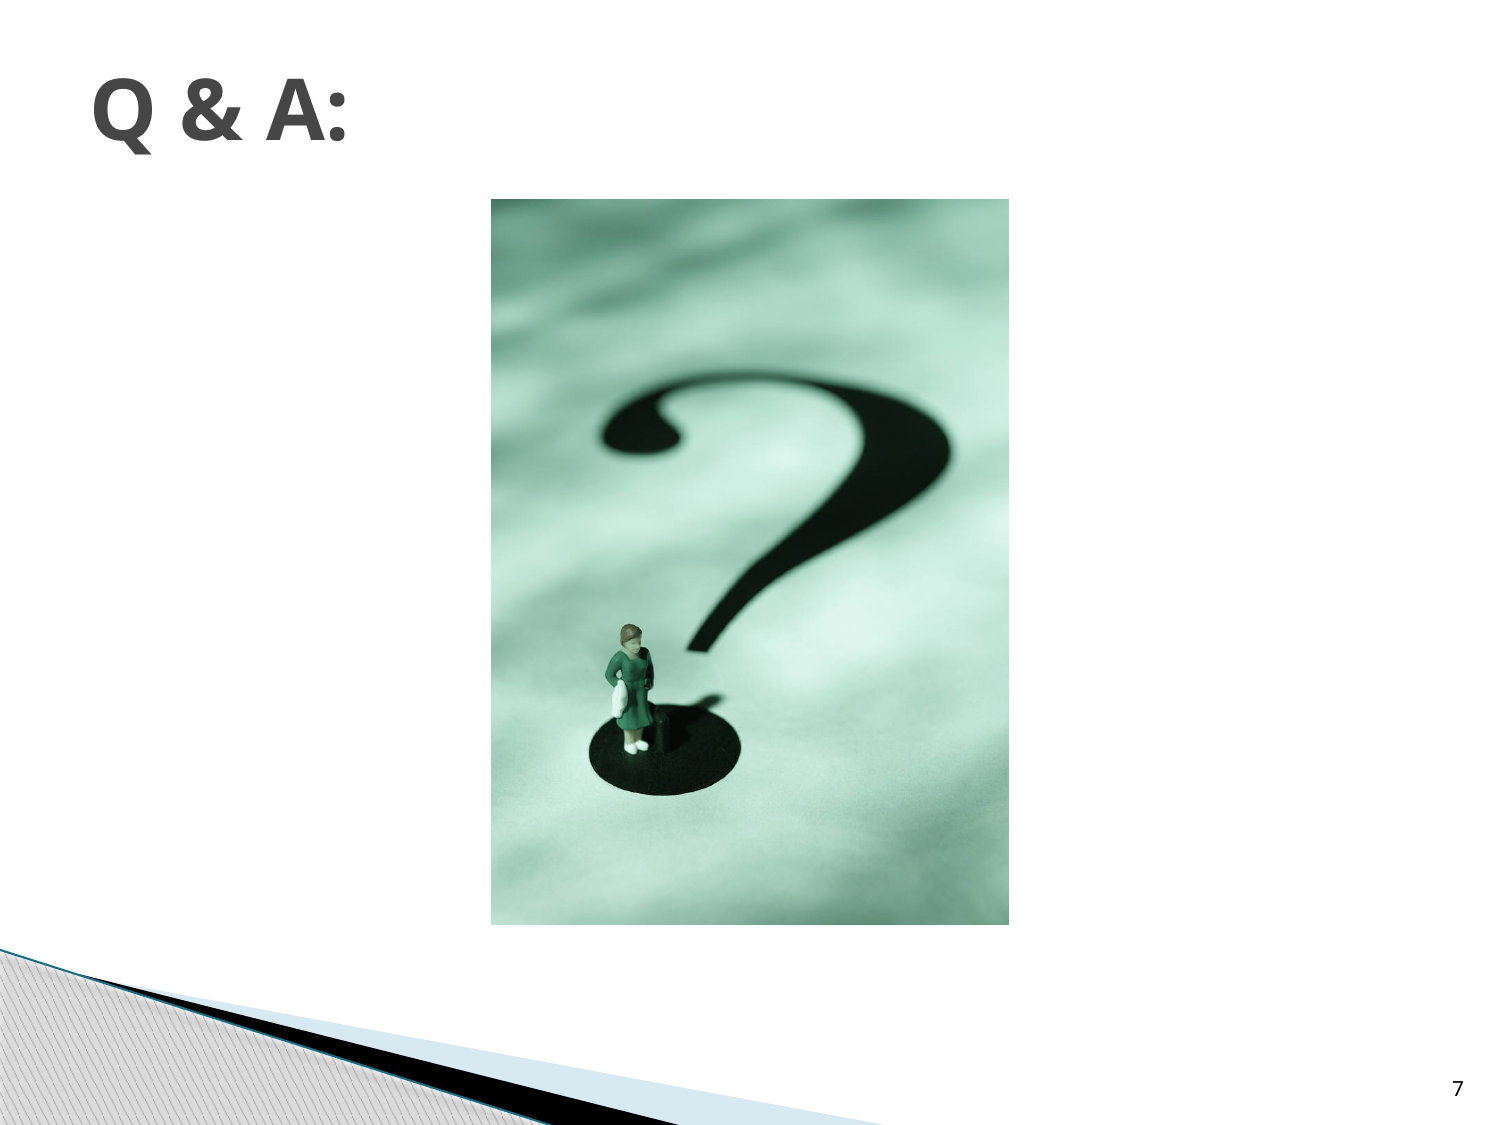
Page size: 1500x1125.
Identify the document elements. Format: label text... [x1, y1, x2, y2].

picture [490, 199, 1010, 926]
title Q & A: [75, 24, 1425, 188]
slide_number 7 [1418, 1051, 1479, 1112]
